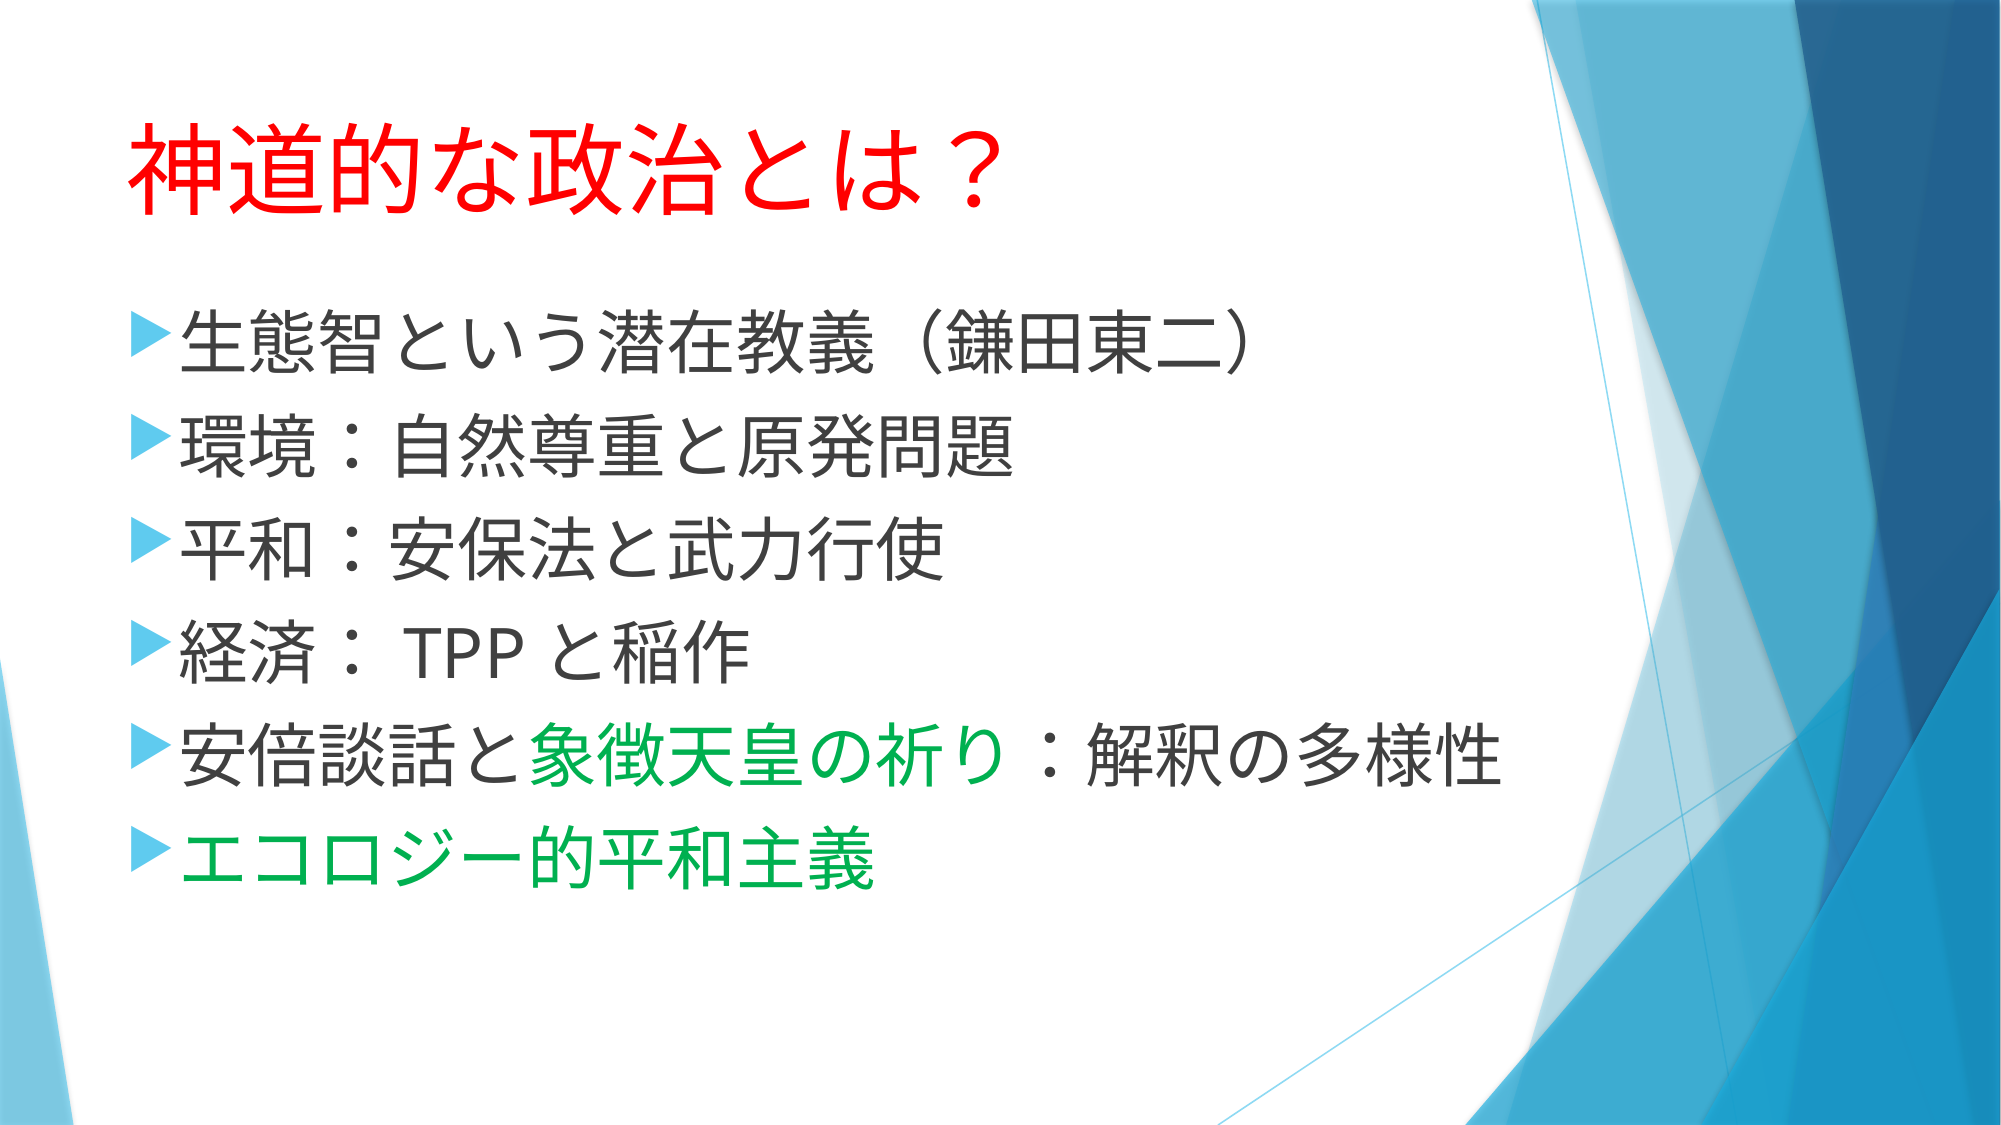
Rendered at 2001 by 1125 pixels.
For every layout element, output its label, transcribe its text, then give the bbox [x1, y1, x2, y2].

list 生態智という潜在教義（鎌田東二） 環境：自然尊重と原発問題 平和：安保法と武力行使 経済：TPPと稲作 安倍談話と象徴天皇の祈り：解釈の多様性 エコロジー的平和主義 [111, 291, 1522, 991]
title 神道的な政治とは？ [111, 99, 1522, 291]
